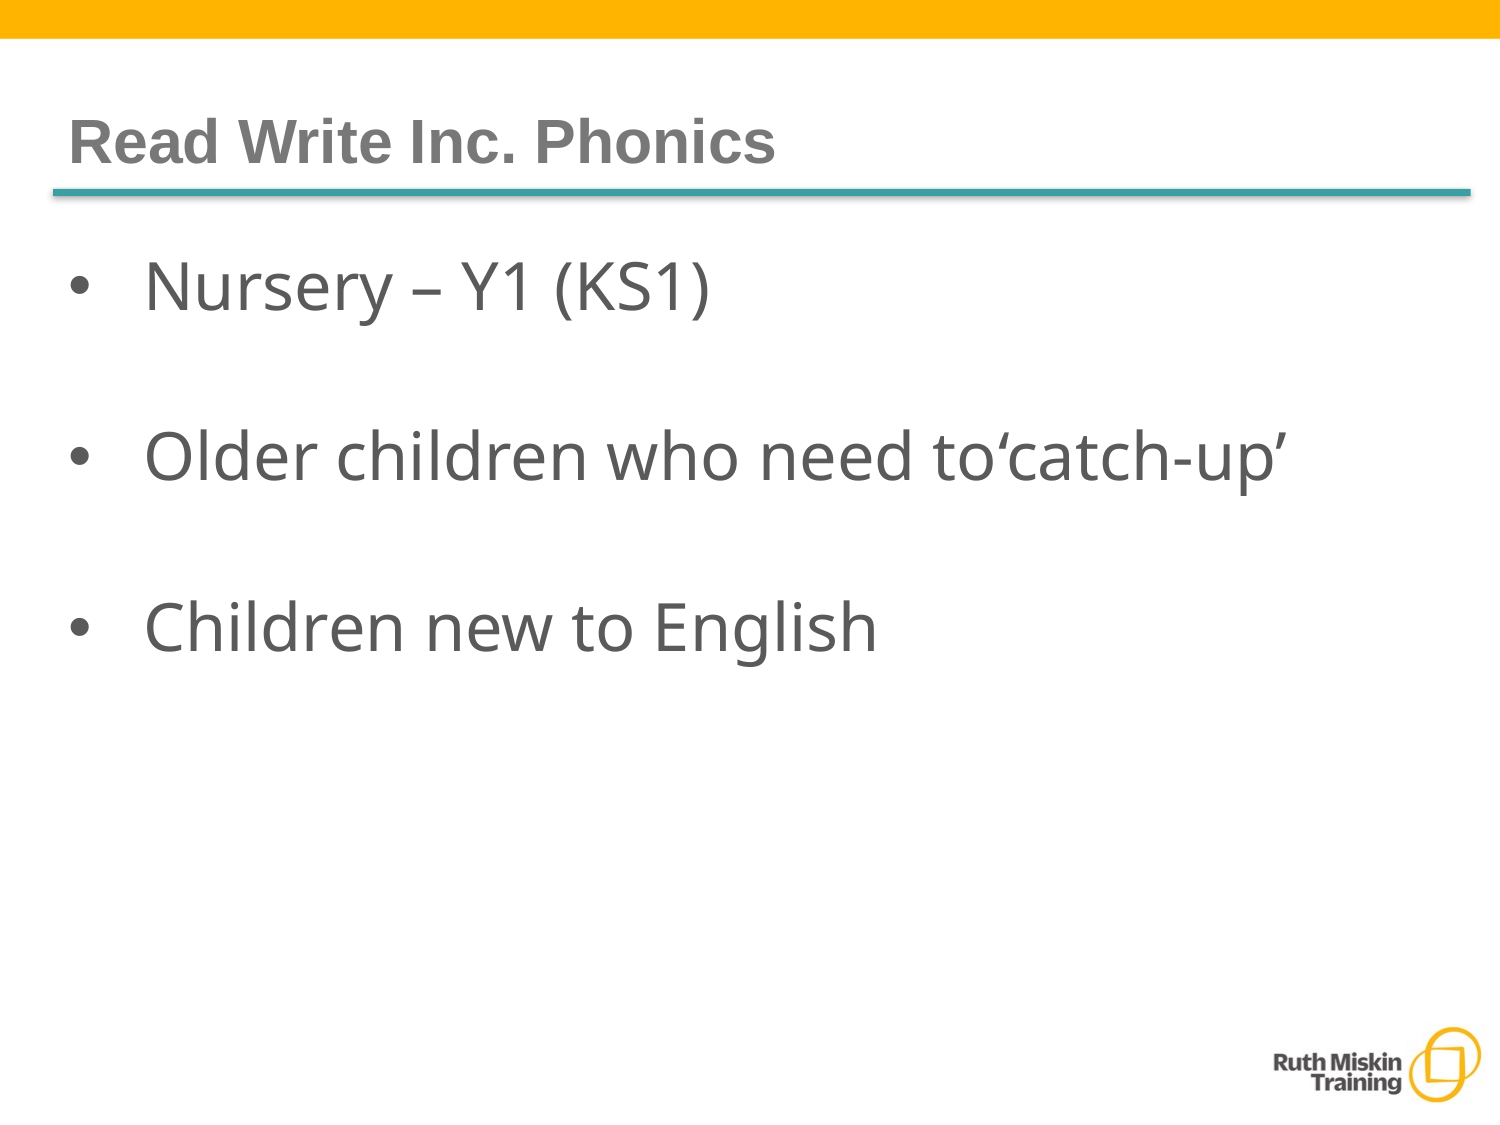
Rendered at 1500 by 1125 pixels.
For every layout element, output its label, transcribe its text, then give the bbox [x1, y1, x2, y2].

list Nursery – Y1 (KS1) Older children who need to‘catch-up’ Children new to English [52, 245, 1471, 1024]
title Read Write Inc. Phonics [52, 42, 1281, 185]
picture [0, 0, 1500, 1125]
